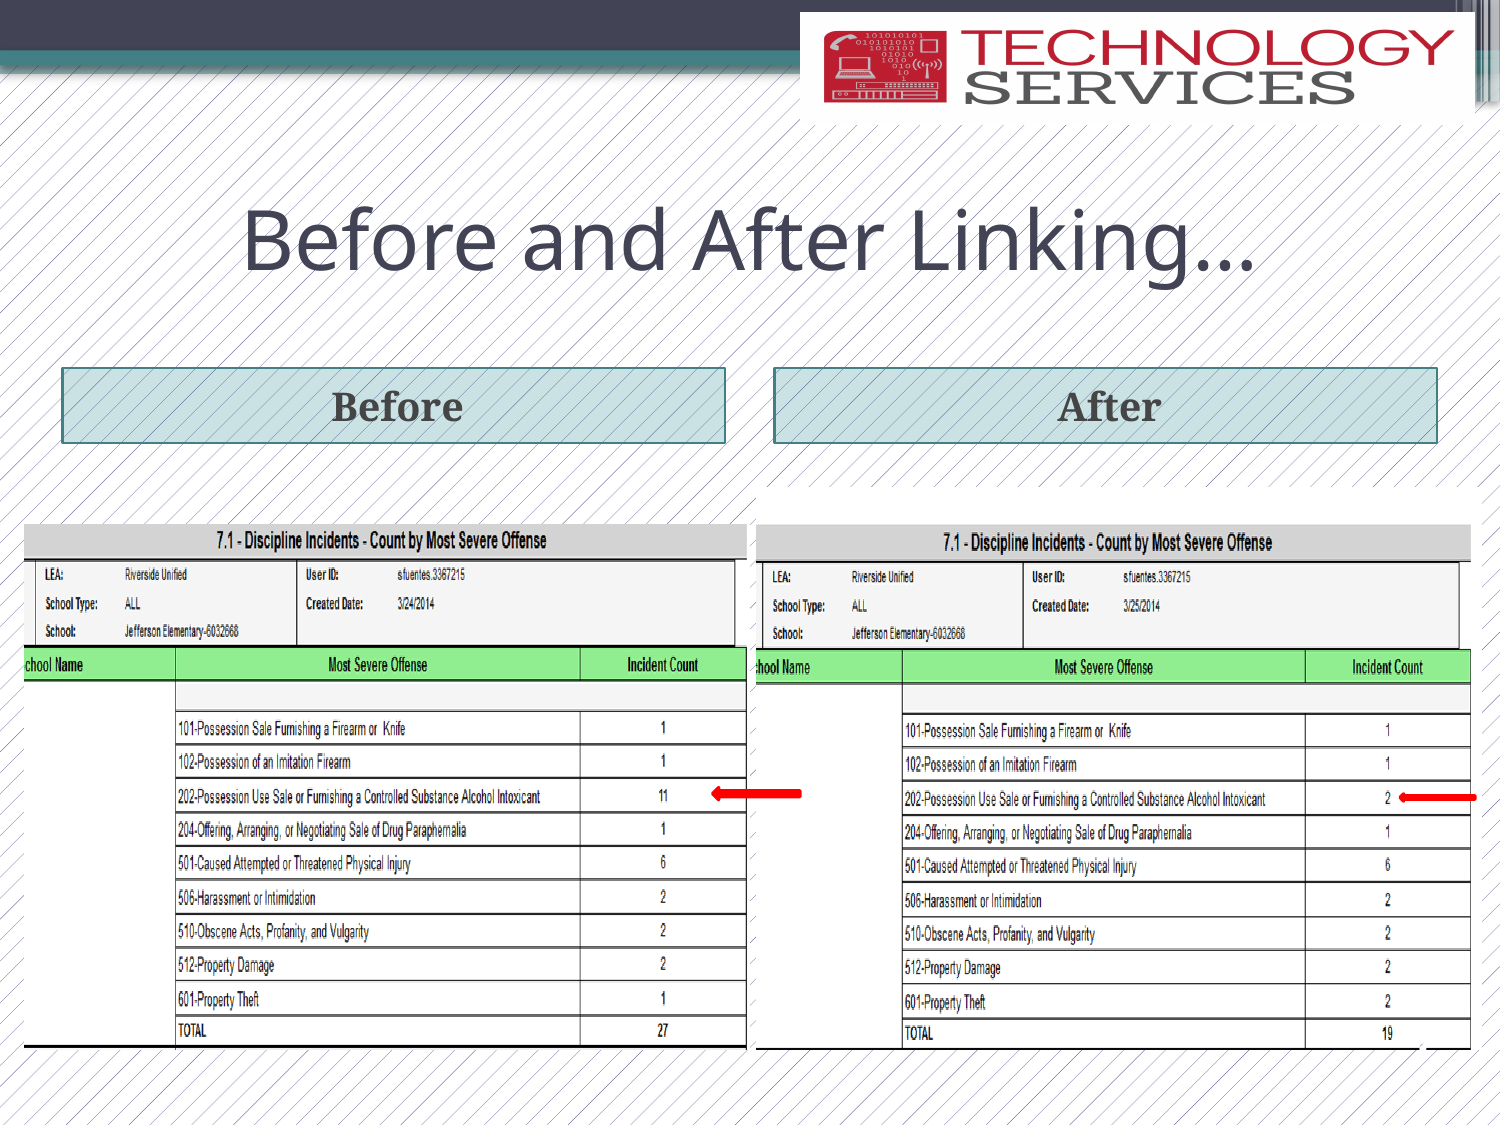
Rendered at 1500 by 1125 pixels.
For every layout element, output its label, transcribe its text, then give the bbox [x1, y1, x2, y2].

list After [773, 367, 1438, 444]
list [755, 487, 1482, 1051]
title Before and After Linking… [62, 149, 1438, 325]
picture [799, 12, 1476, 126]
list Before [61, 367, 726, 444]
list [24, 524, 750, 1051]
